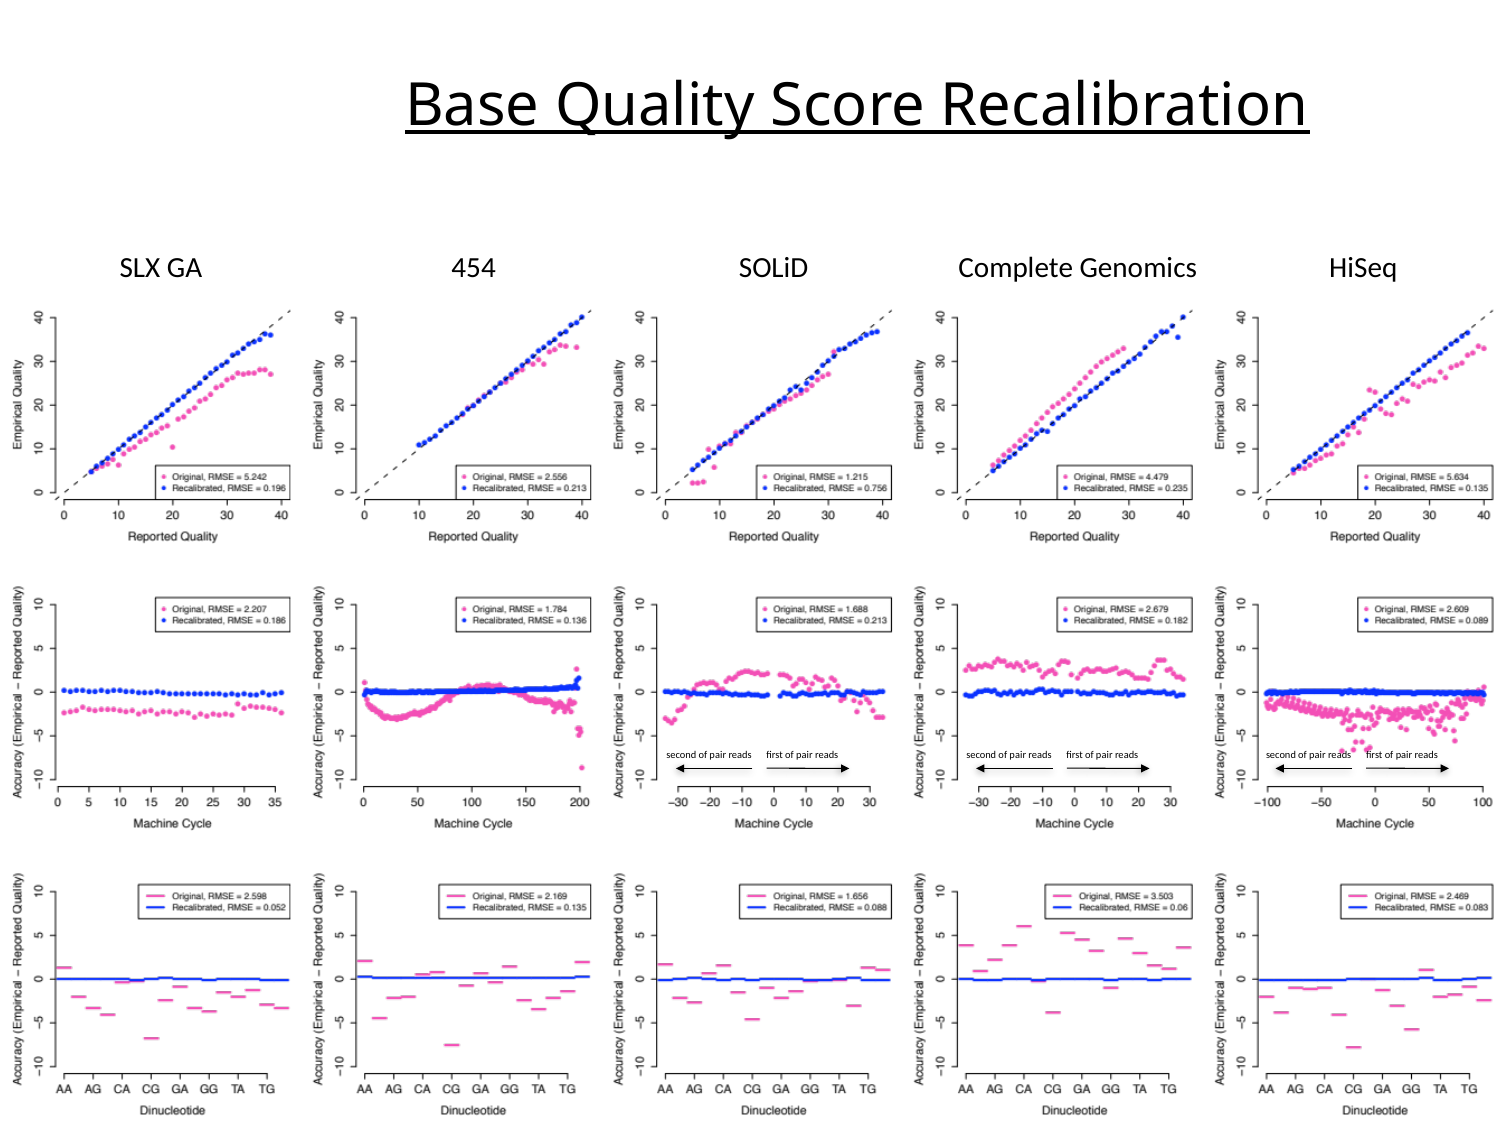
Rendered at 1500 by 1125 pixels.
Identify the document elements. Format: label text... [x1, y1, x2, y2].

text_box Complete Genomics [909, 240, 1246, 266]
picture [12, 267, 1500, 1125]
title Base Quality Score Recalibration [237, 57, 1478, 146]
text_box SLX GA [104, 240, 218, 266]
text_box 454 [436, 240, 511, 266]
text_box HiSeq [1314, 240, 1413, 266]
text_box SOLiD [723, 240, 824, 266]
